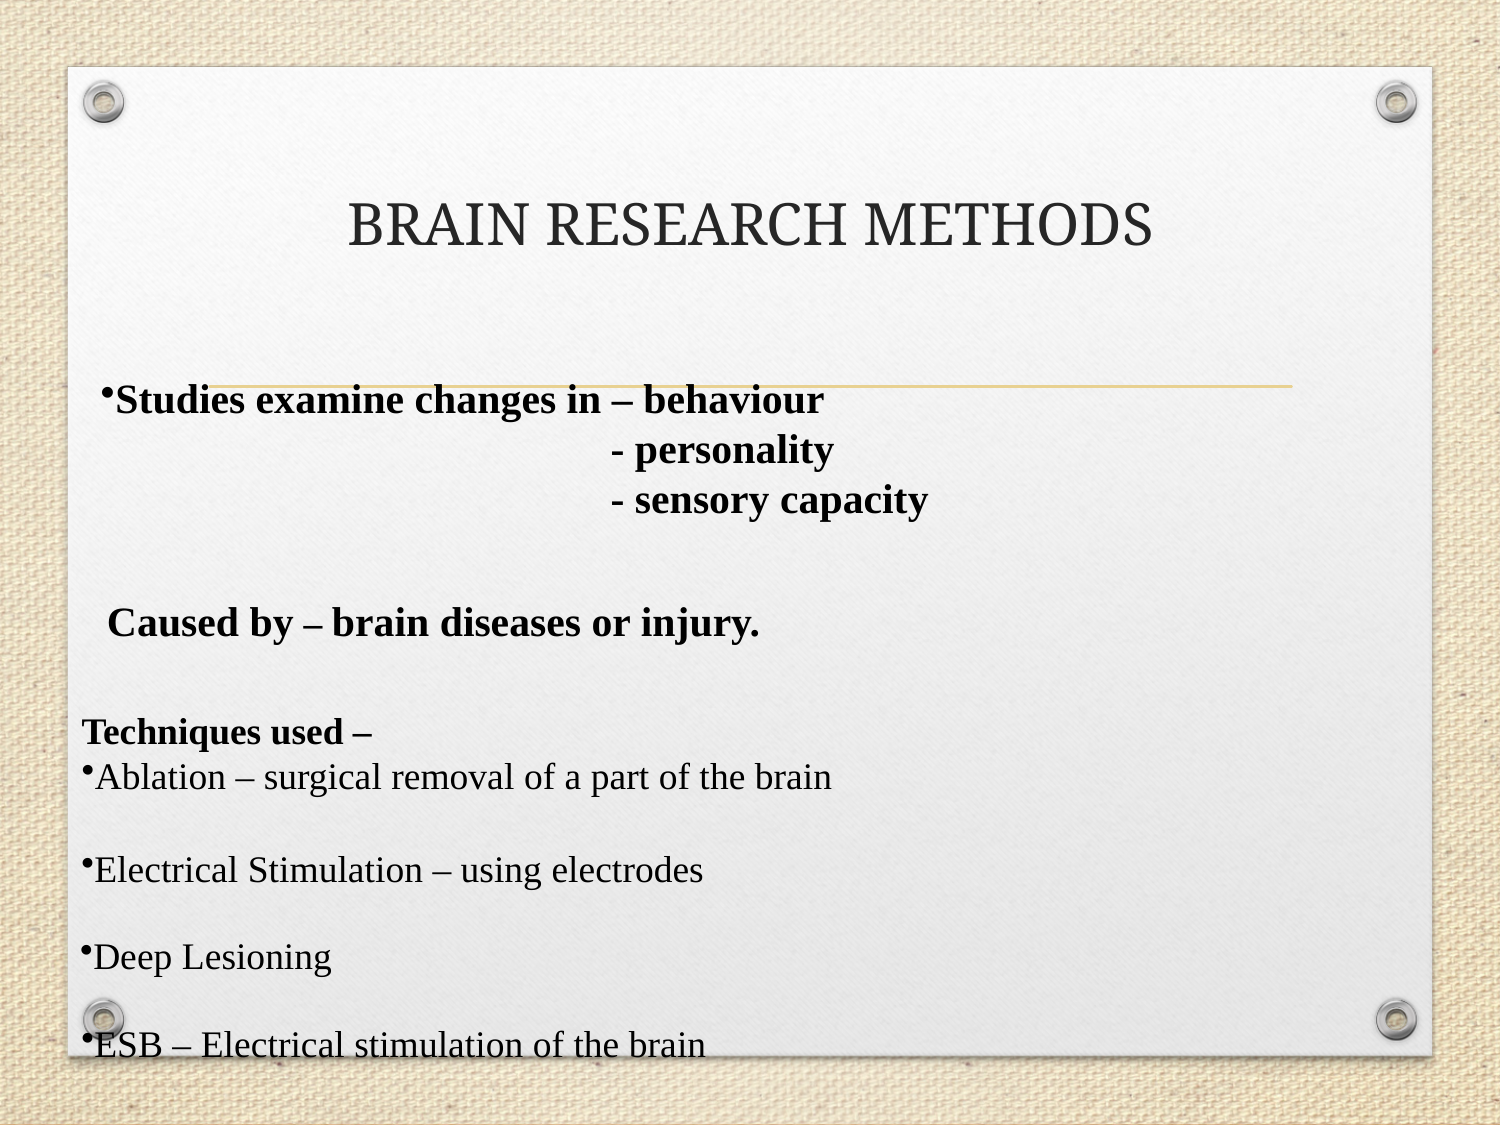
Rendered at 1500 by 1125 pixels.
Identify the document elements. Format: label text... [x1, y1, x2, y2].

text_box Studies examine changes in – behaviour - personality - sensory capacity [85, 364, 945, 630]
text_box ESB – Electrical stimulation of the brain [66, 1012, 723, 1073]
picture [0, 0, 1500, 1125]
text_box Deep Lesioning [65, 924, 376, 985]
text_box Caused by – brain diseases or injury. [92, 587, 776, 653]
title BRAIN RESEARCH METHODS [193, 150, 1309, 365]
text_box Electrical Stimulation – using electrodes [66, 837, 720, 898]
text_box Techniques used – Ablation – surgical removal of a part of the brain [66, 699, 849, 850]
